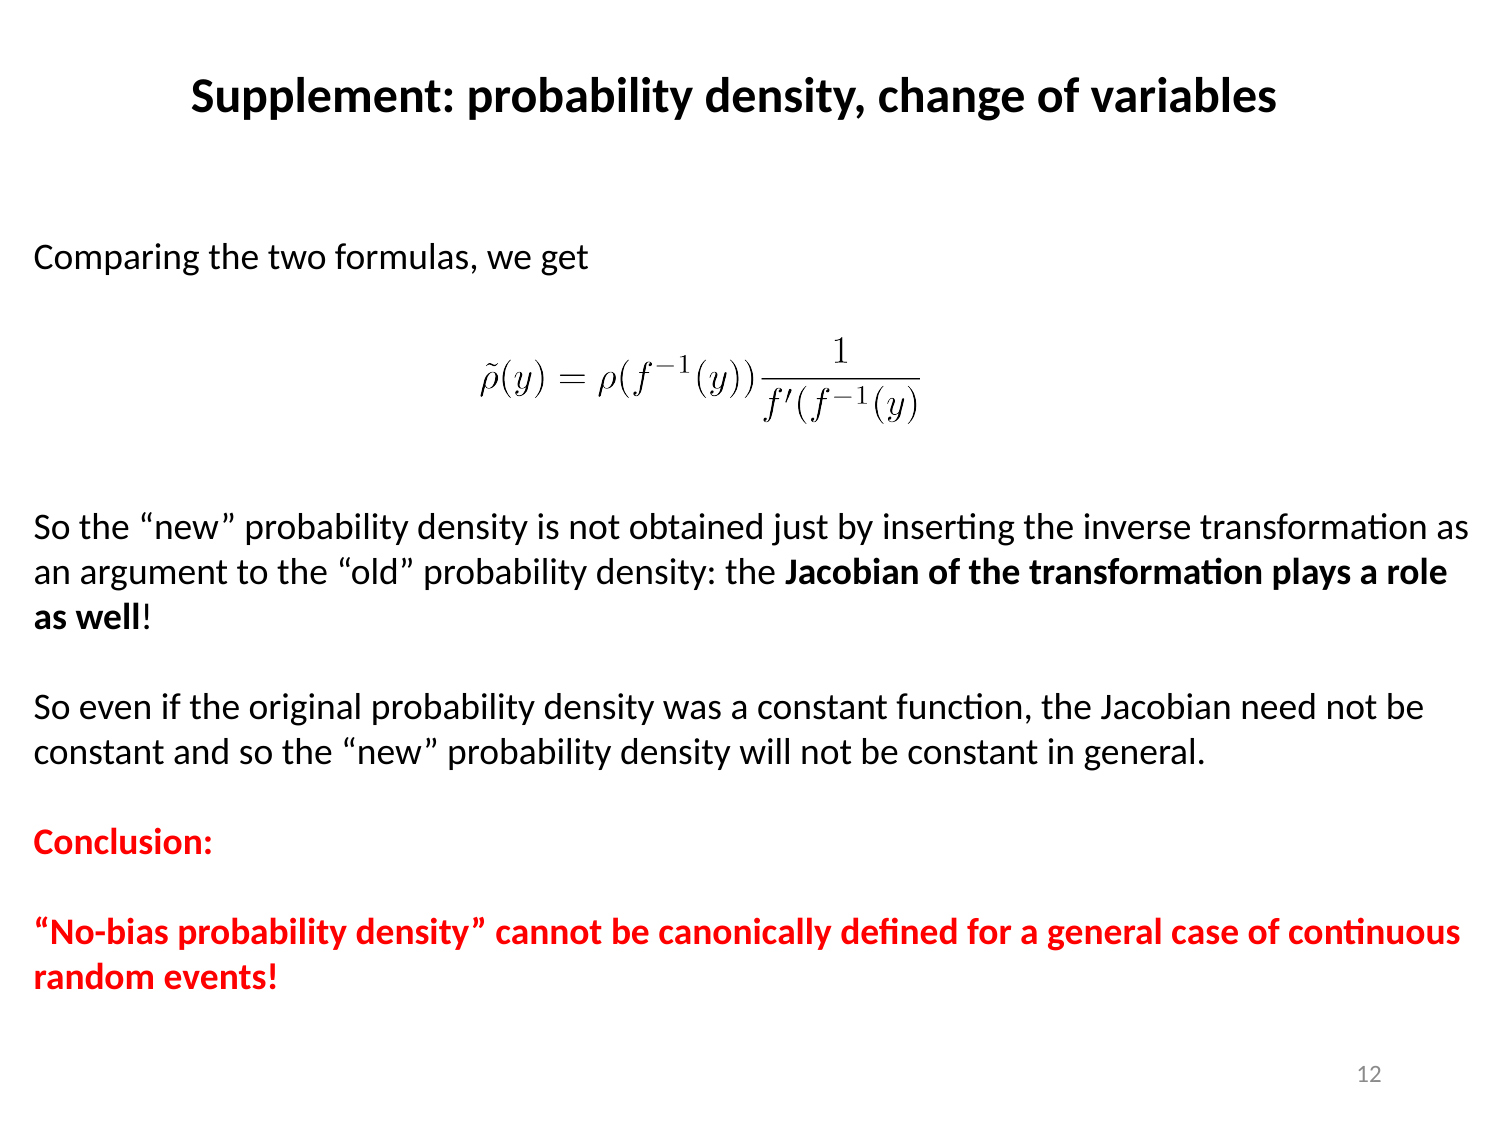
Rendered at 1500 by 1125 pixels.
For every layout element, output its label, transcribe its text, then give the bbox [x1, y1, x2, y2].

picture [480, 337, 920, 424]
text_box Supplement: probability density, change of variables [139, 54, 1330, 130]
text_box Comparing the two formulas, we get So the “new” probability density is not obtained just by inserting the inverse transformation as an argument to the “old” probability density: the Jacobian of the transformation plays a role as well! So even if the original probability density was a constant function, the Jacobian need not be constant and so the “new” probability density will not be constant in general. Conclusion: “No-bias probability density” cannot be canonically defined for a general case of continuous random events! [18, 224, 1487, 1005]
slide_number 12 [1059, 1042, 1397, 1103]
